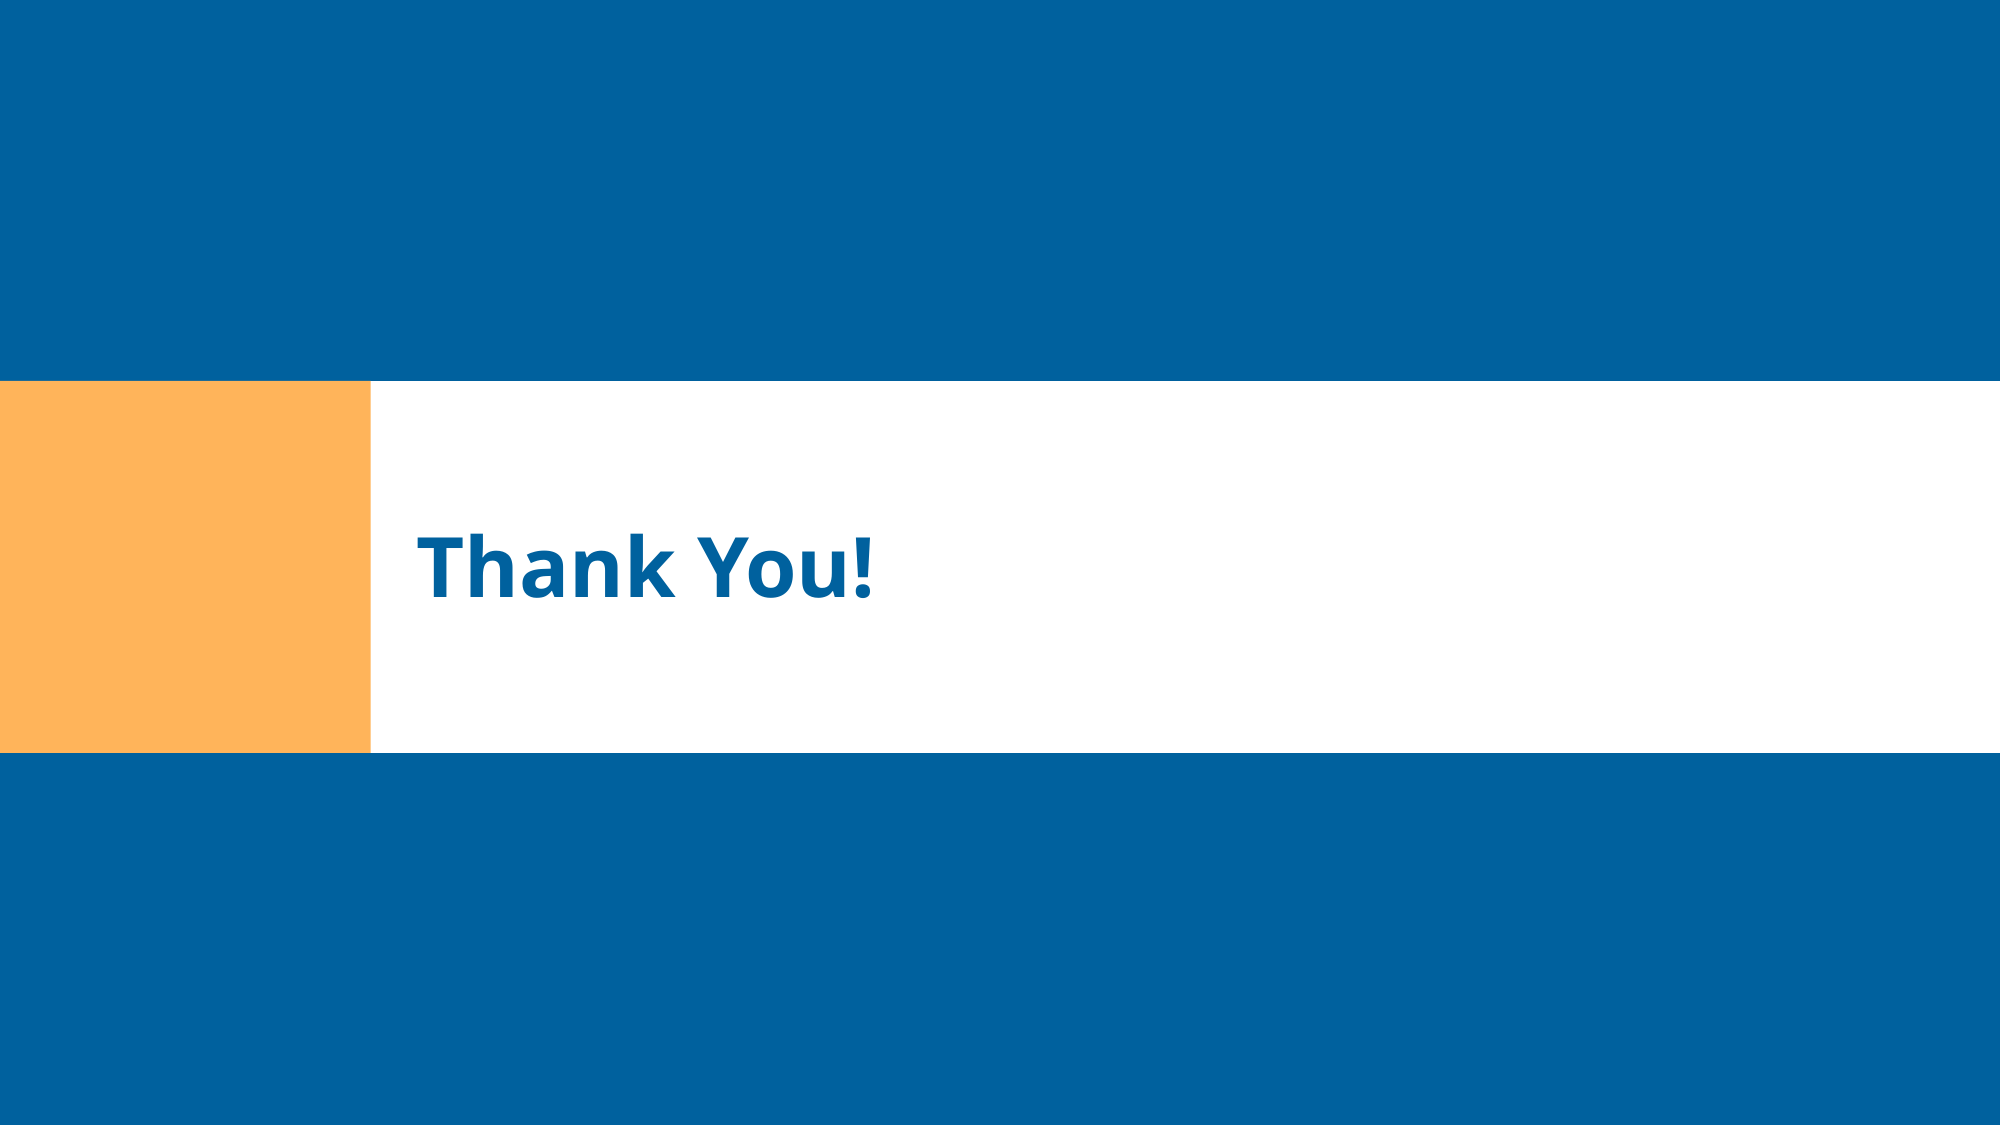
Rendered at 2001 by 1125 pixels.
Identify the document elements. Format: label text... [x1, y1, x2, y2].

title Thank You! [416, 511, 1506, 614]
